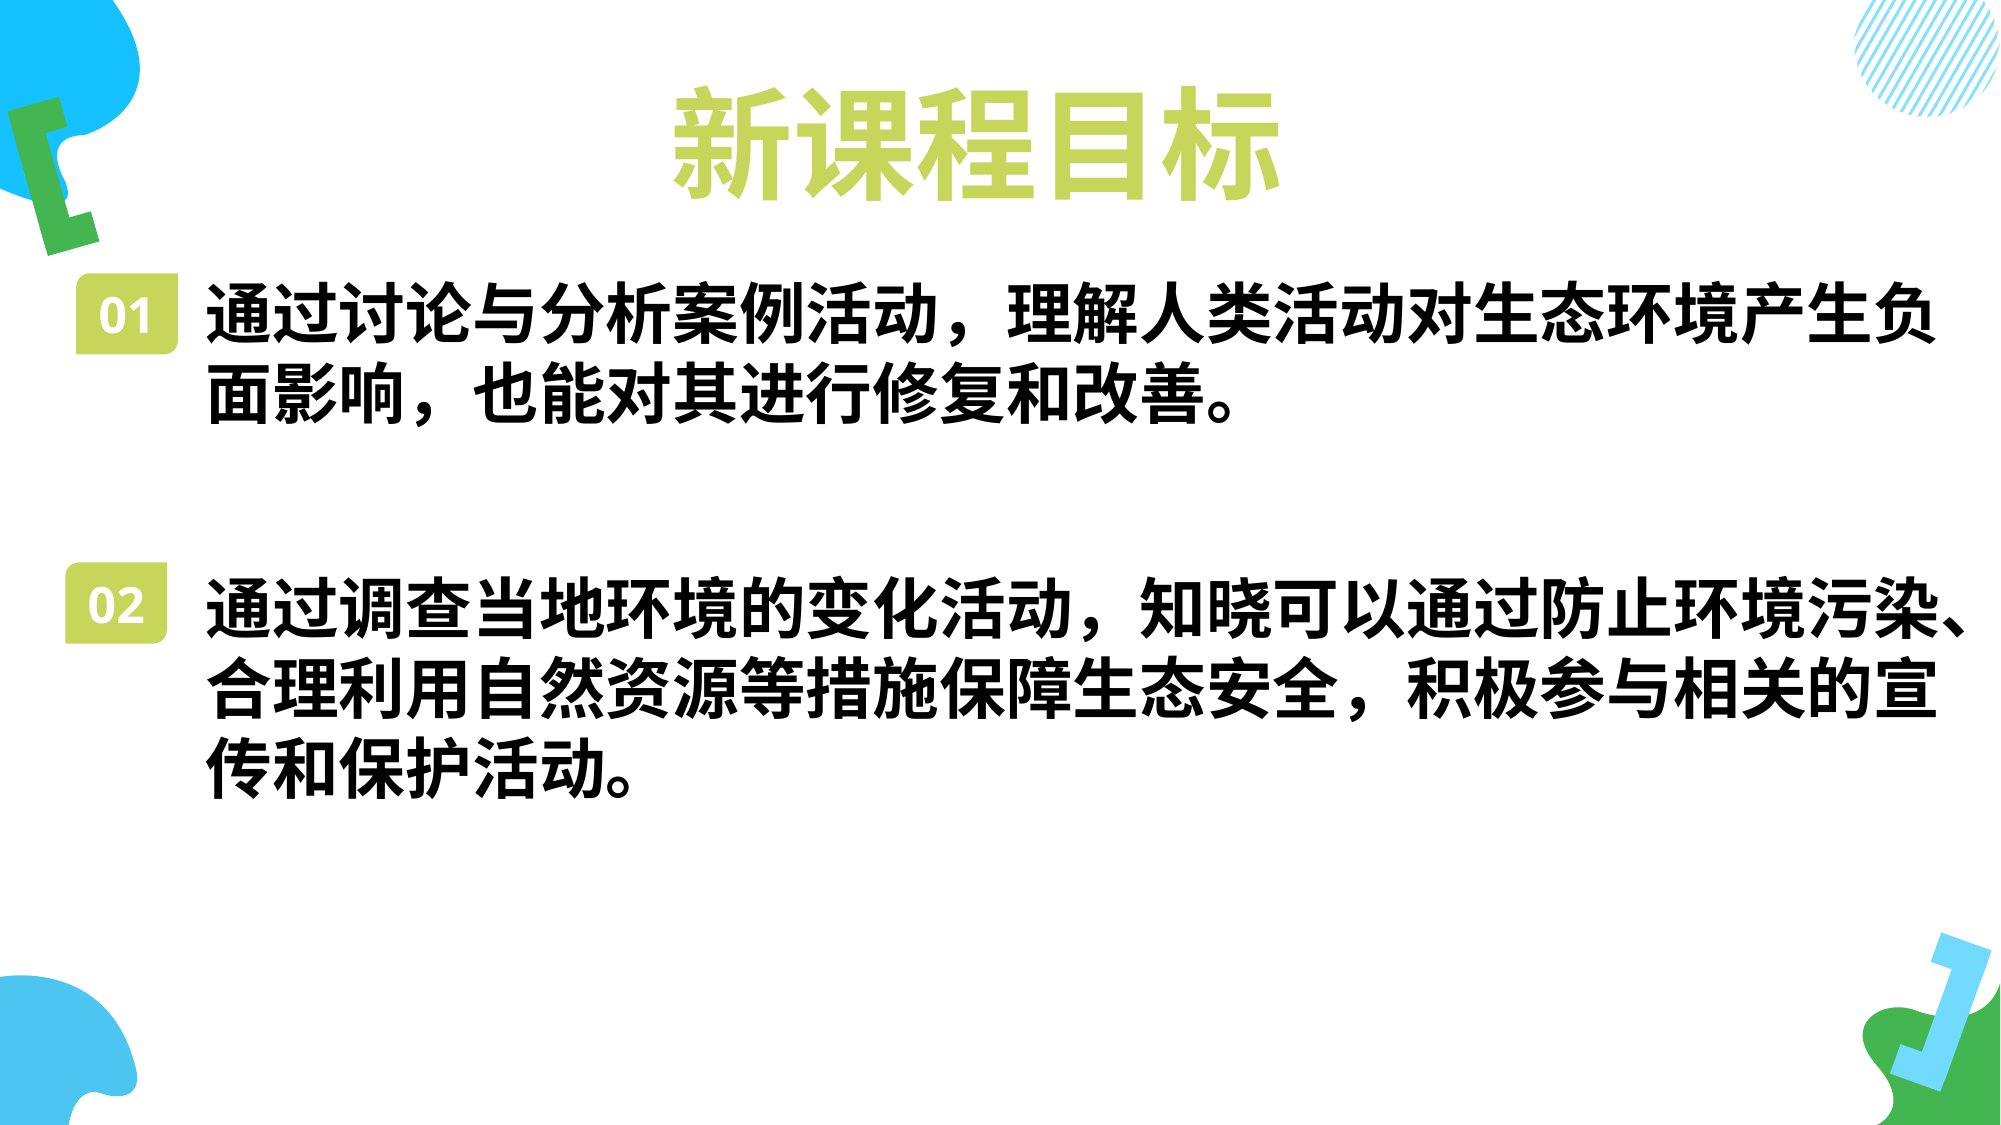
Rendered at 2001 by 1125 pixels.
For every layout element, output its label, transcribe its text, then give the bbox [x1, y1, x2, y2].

text_box 通过讨论与分析案例活动，理解人类活动对生态环境产生负面影响，也能对其进行修复和改善。 [190, 264, 1957, 519]
text_box 02 [64, 561, 169, 645]
text_box 01 [75, 272, 179, 356]
text_box 新课程目标 [655, 60, 1302, 228]
text_box 通过调查当地环境的变化活动，知晓可以通过防止环境污染、合理利用自然资源等措施保障生态安全，积极参与相关的宣传和保护活动。 [190, 559, 1957, 814]
